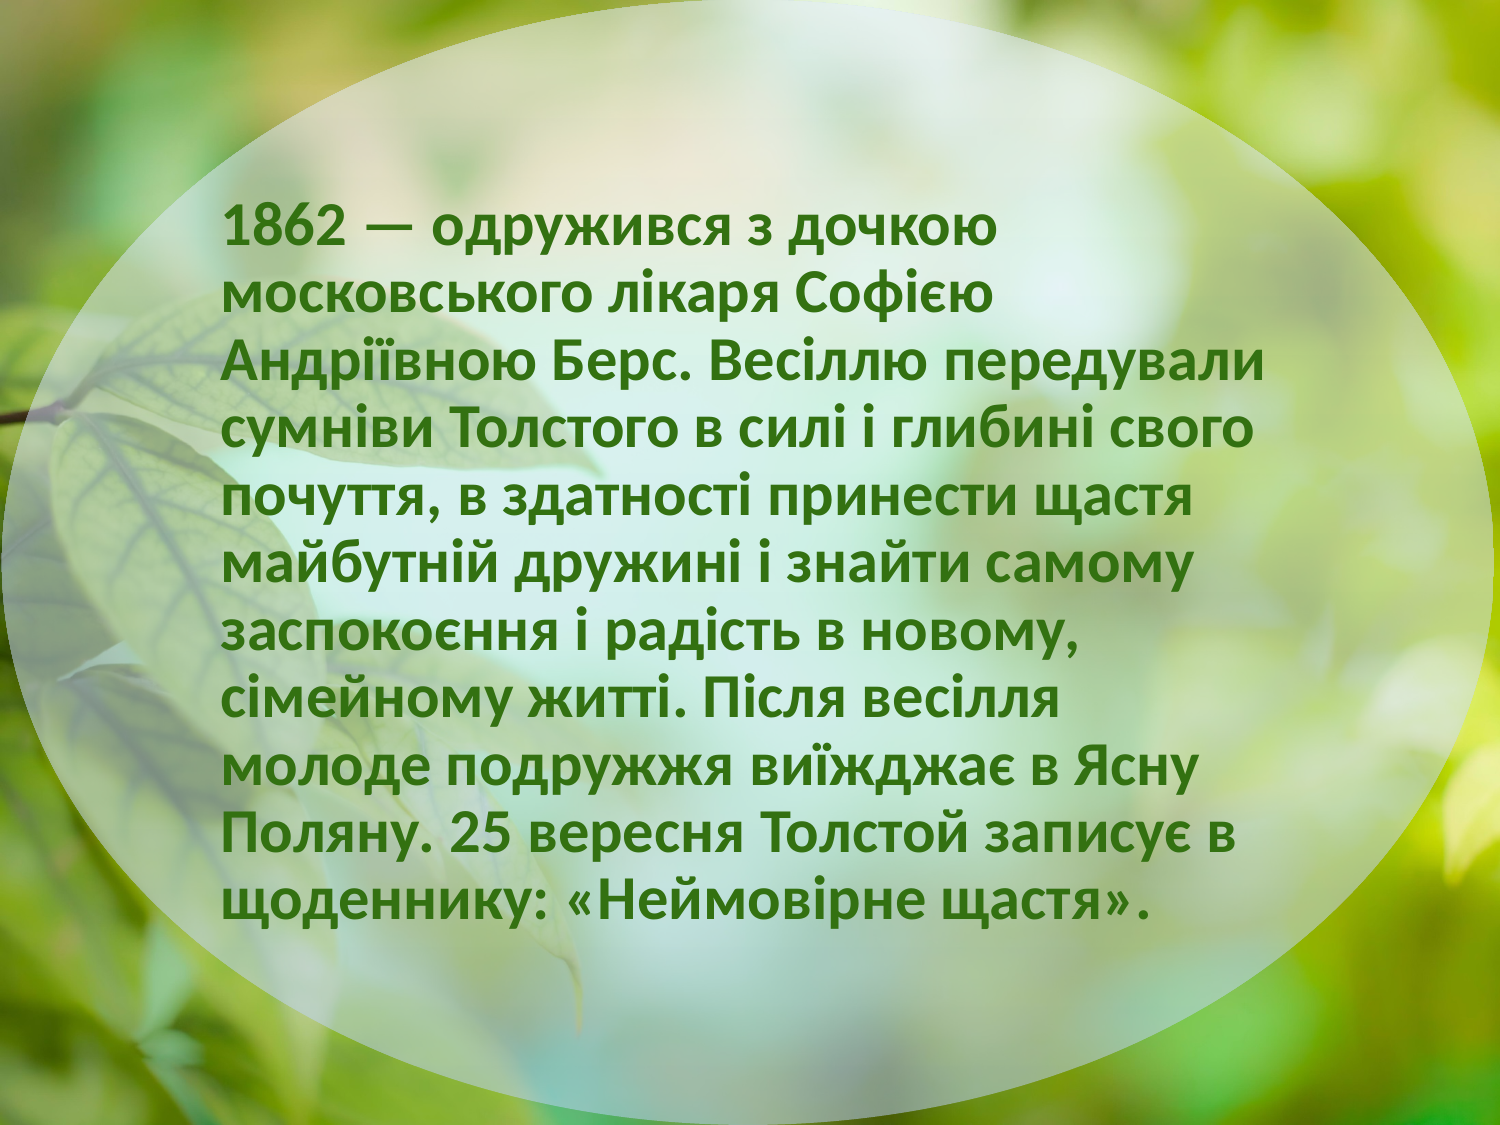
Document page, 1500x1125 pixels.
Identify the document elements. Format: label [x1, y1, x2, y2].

list [0, 0, 1500, 1125]
